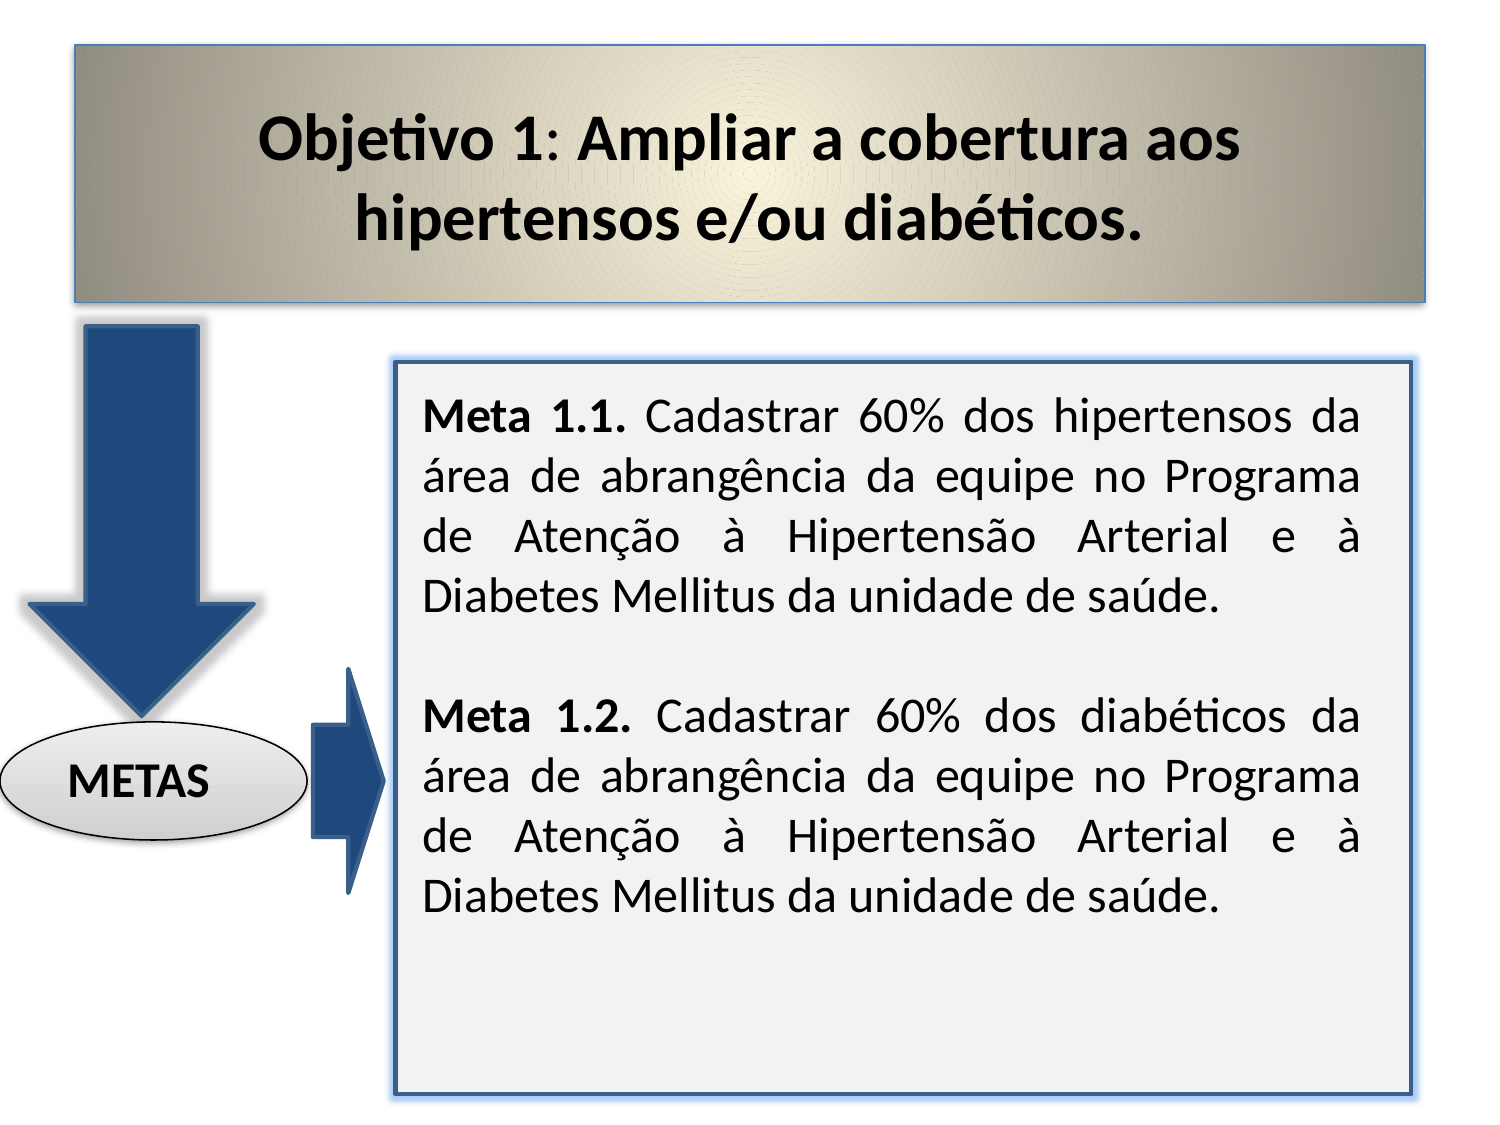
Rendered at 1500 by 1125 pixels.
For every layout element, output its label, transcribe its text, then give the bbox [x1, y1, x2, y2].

text_box Meta 1.1. Cadastrar 60% dos hipertensos da área de abrangência da equipe no Programa de Atenção à Hipertensão Arterial e à Diabetes Mellitus da unidade de saúde. Meta 1.2. Cadastrar 60% dos diabéticos da área de abrangência da equipe no Programa de Atenção à Hipertensão Arterial e à Diabetes Mellitus da unidade de saúde. [407, 375, 1377, 930]
text_box [27, 324, 256, 719]
text_box [310, 666, 386, 896]
text_box METAS [53, 739, 266, 815]
text_box [393, 360, 1413, 1096]
title Objetivo 1: Ampliar a cobertura aos hipertensos e/ou diabéticos. [74, 44, 1426, 303]
text_box [0, 721, 308, 841]
